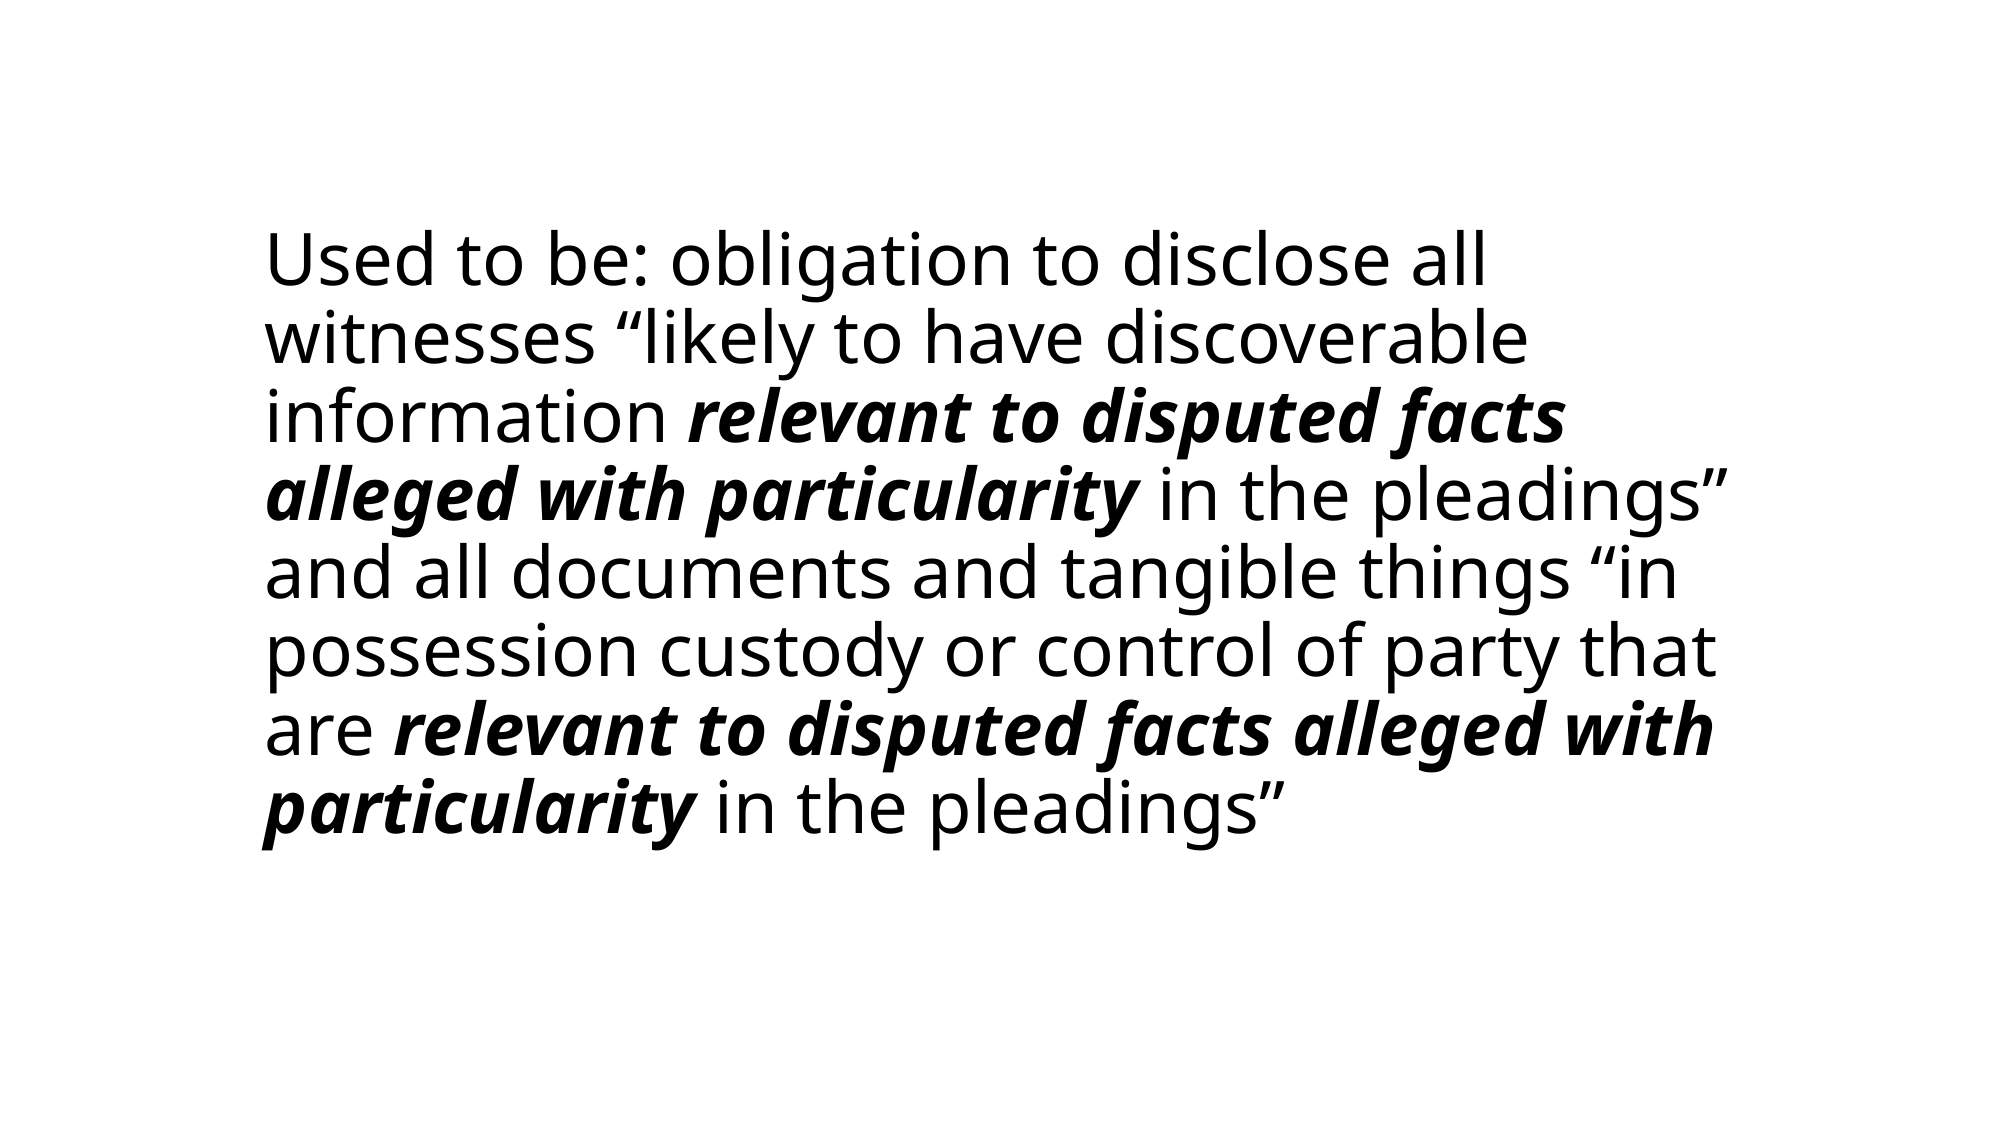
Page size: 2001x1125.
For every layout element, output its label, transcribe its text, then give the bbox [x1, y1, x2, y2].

title Used to be: obligation to disclose all witnesses “likely to have discoverable information relevant to disputed facts alleged with particularity in the pleadings” and all documents and tangible things “in possession custody or control of party that are relevant to disputed facts alleged with particularity in the pleadings” [249, 174, 1750, 985]
